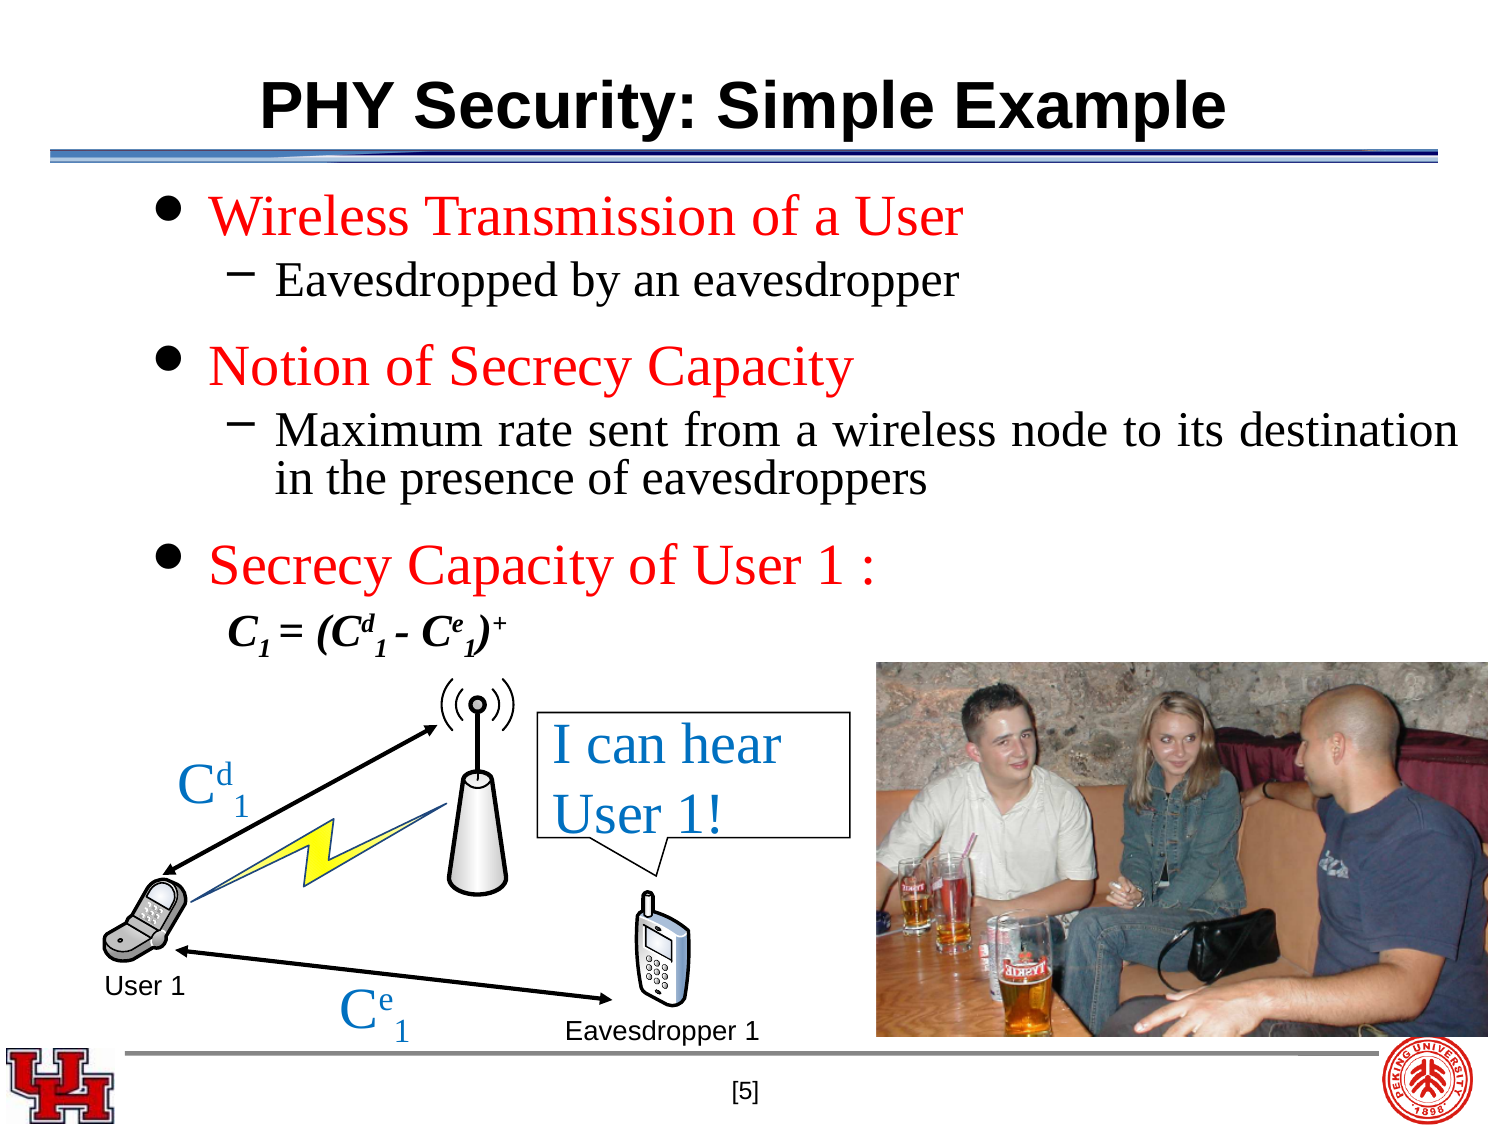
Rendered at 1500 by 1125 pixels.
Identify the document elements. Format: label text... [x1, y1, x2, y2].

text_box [437, 674, 518, 901]
picture [1379, 1075, 1475, 1125]
picture [50, 149, 1438, 163]
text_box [562, 887, 763, 1052]
text_box [303, 725, 432, 798]
title PHY Security: Simple Example [62, 54, 1426, 151]
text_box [187, 799, 451, 906]
text_box Cd1 [162, 737, 275, 832]
text_box [163, 863, 182, 873]
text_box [874, 662, 1488, 1037]
picture [6, 1048, 115, 1124]
text_box Ce1 [324, 962, 438, 1057]
text_box I can hear User 1! [537, 712, 850, 876]
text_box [99, 874, 191, 1007]
list Wireless Transmission of a User Eavesdropped by an eavesdropper Notion of Secrecy Capacity Maximum rate sent from a wireless node to its destination in the presence of eavesdroppers Secrecy Capacity of User 1 : C1 = (Cd1 - Ce1)+ [137, 174, 1475, 1075]
slide_number [5] [674, 1062, 775, 1113]
